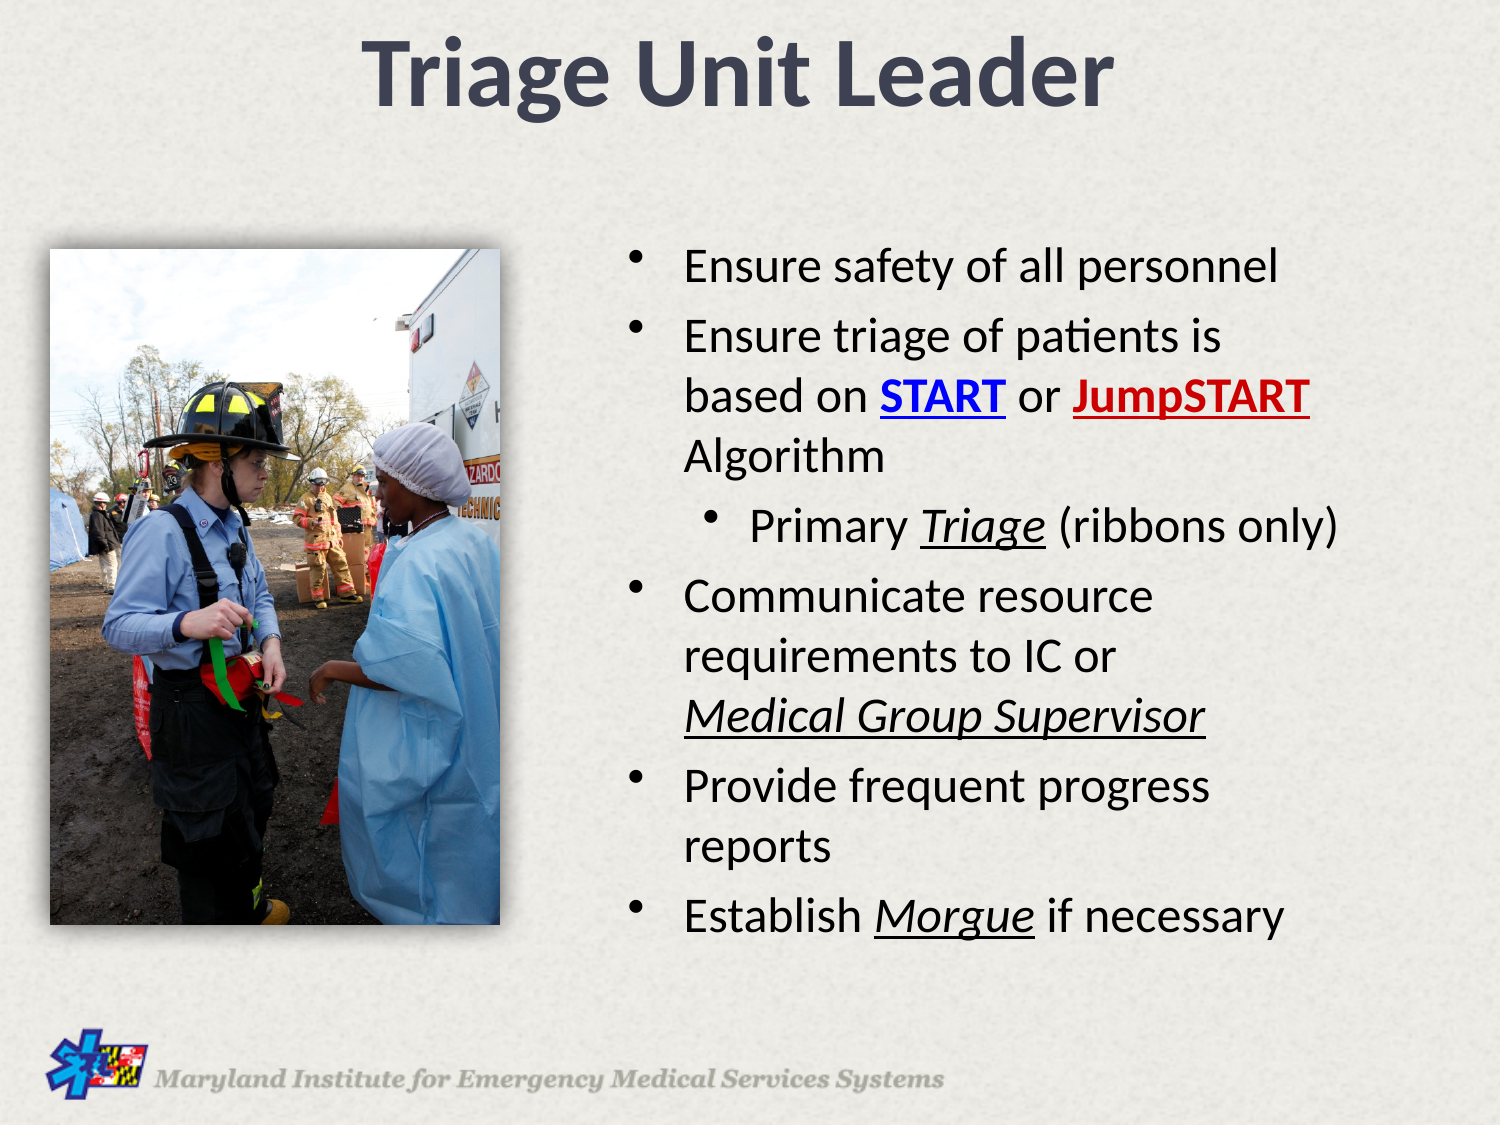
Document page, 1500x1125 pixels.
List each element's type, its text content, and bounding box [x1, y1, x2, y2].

title Triage Unit Leader [0, 0, 1500, 187]
list Ensure safety of all personnel Ensure triage of patients is based on START or JumpSTART Algorithm Primary Triage (ribbons only) Communicate resource requirements to IC or Medical Group Supervisor Provide frequent progress reports Establish Morgue if necessary [612, 224, 1363, 1000]
picture [0, 187, 1500, 1125]
